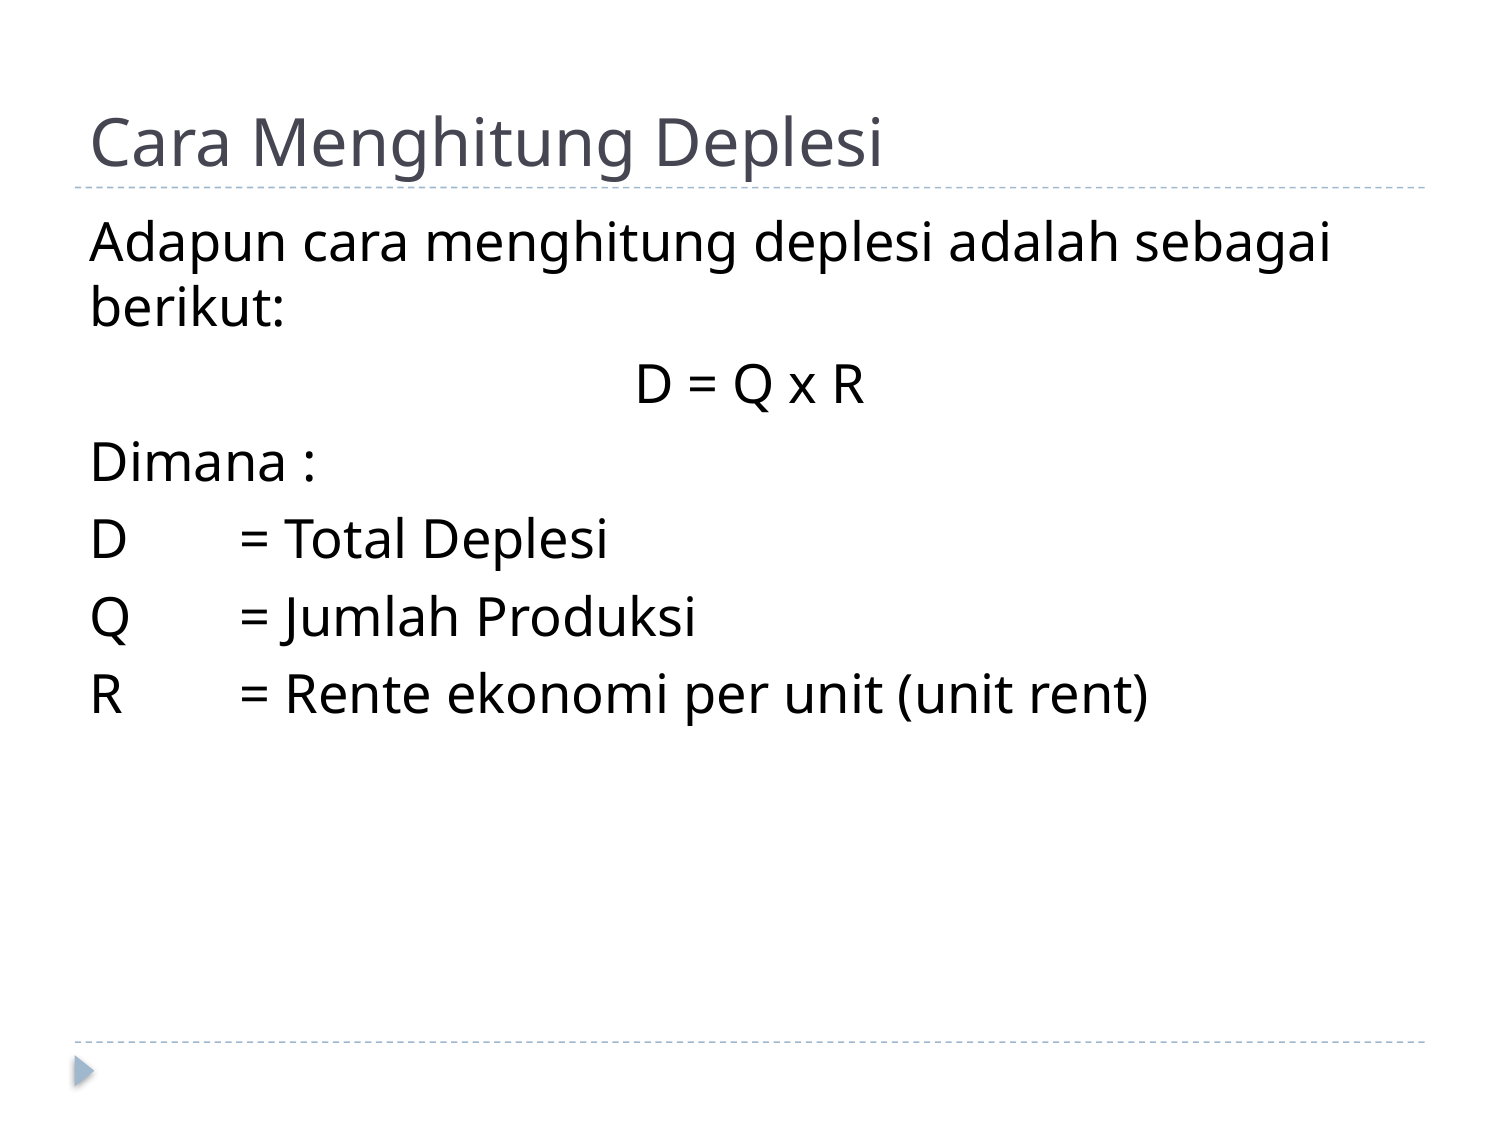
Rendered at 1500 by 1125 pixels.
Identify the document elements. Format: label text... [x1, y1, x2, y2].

list Adapun cara menghitung deplesi adalah sebagai berikut: D = Q x R Dimana : D = Total Deplesi Q = Jumlah Produksi R = Rente ekonomi per unit (unit rent) [75, 200, 1425, 1010]
title Cara Menghitung Deplesi [75, 24, 1425, 188]
